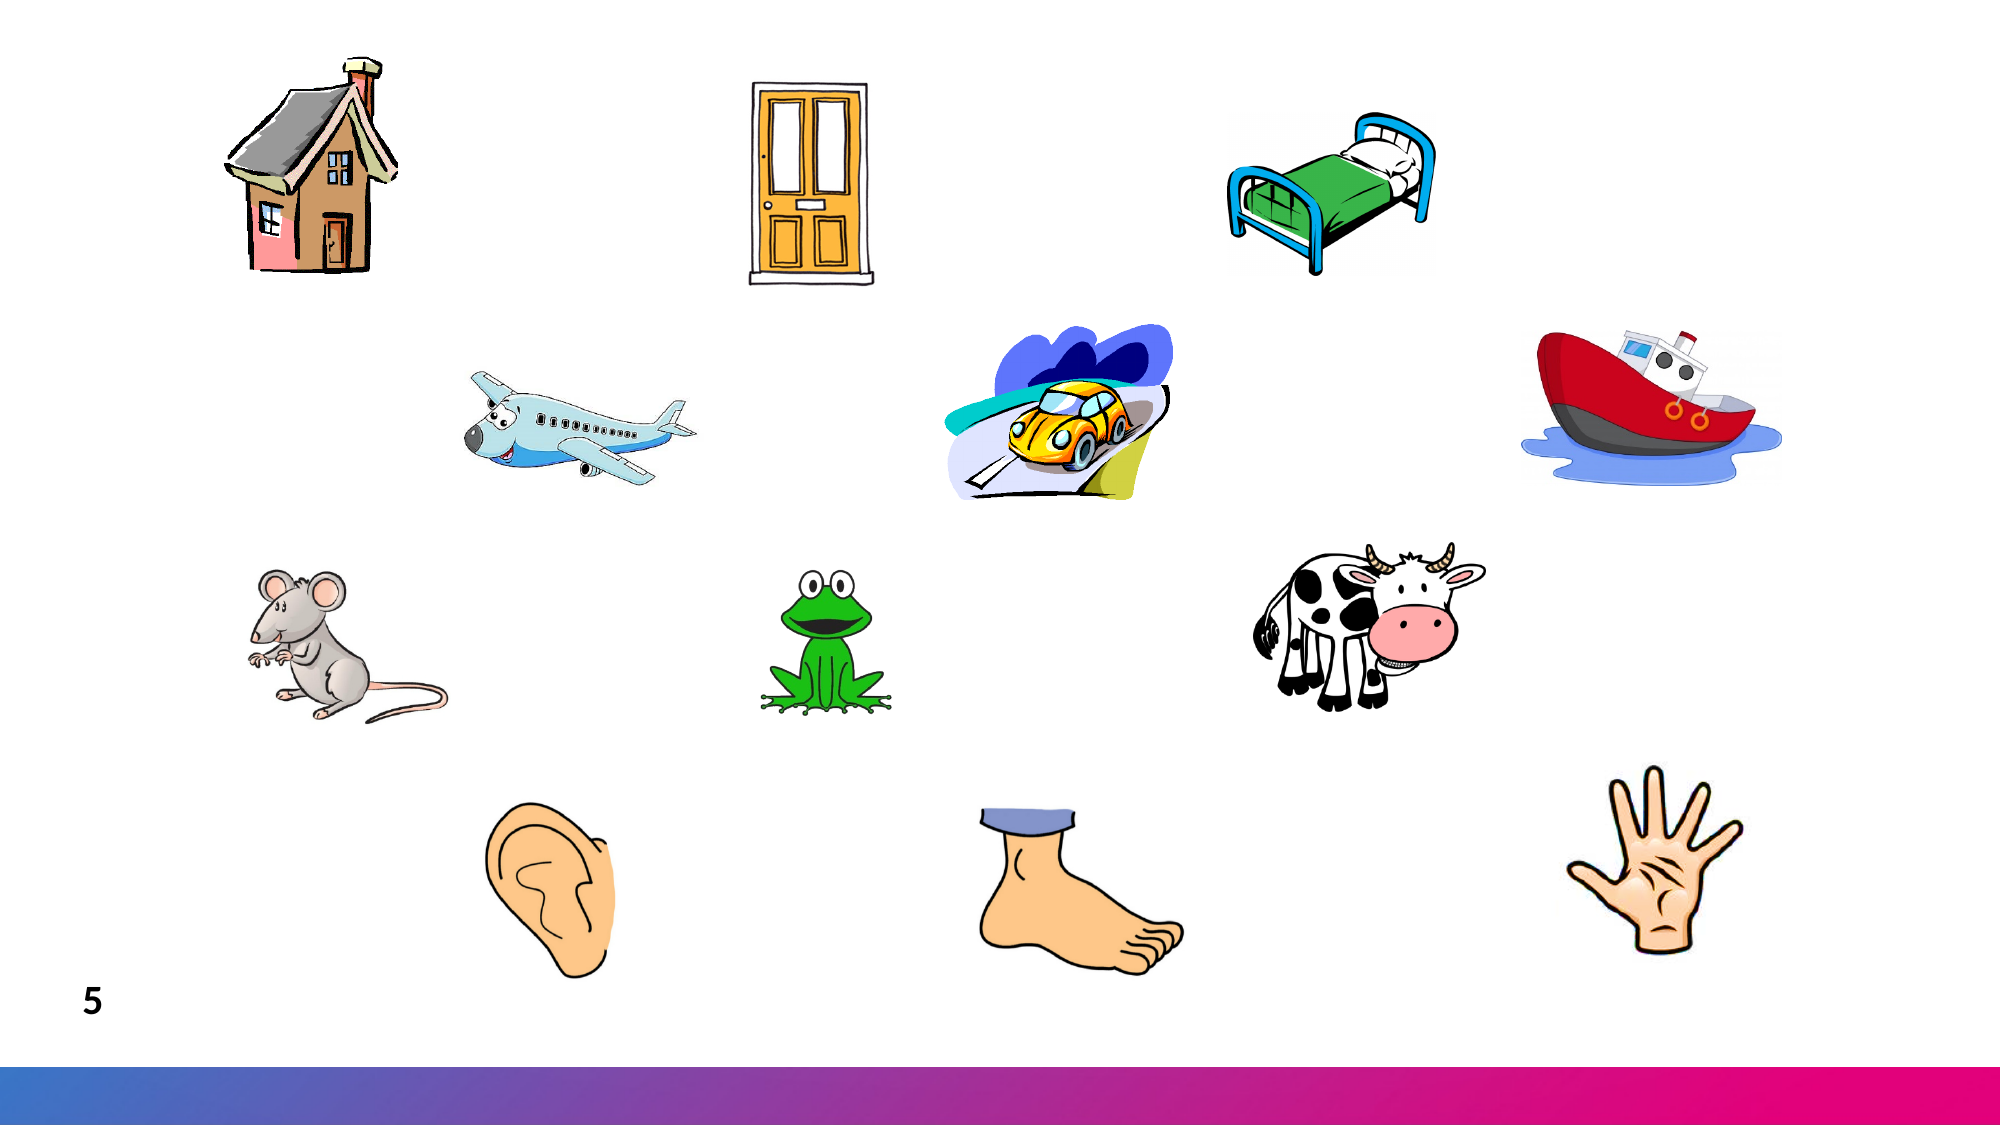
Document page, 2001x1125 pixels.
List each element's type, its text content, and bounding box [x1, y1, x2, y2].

text_box 5 [67, 965, 119, 1030]
picture [468, 785, 624, 1009]
picture [944, 323, 1174, 501]
picture [0, 1067, 2000, 1125]
picture [455, 335, 704, 523]
picture [247, 567, 451, 726]
picture [221, 50, 409, 276]
picture [1227, 112, 1436, 276]
picture [743, 71, 880, 291]
picture [953, 798, 1204, 981]
picture [741, 504, 916, 750]
picture [1521, 330, 1782, 486]
picture [1253, 542, 1486, 712]
picture [1551, 721, 1752, 968]
